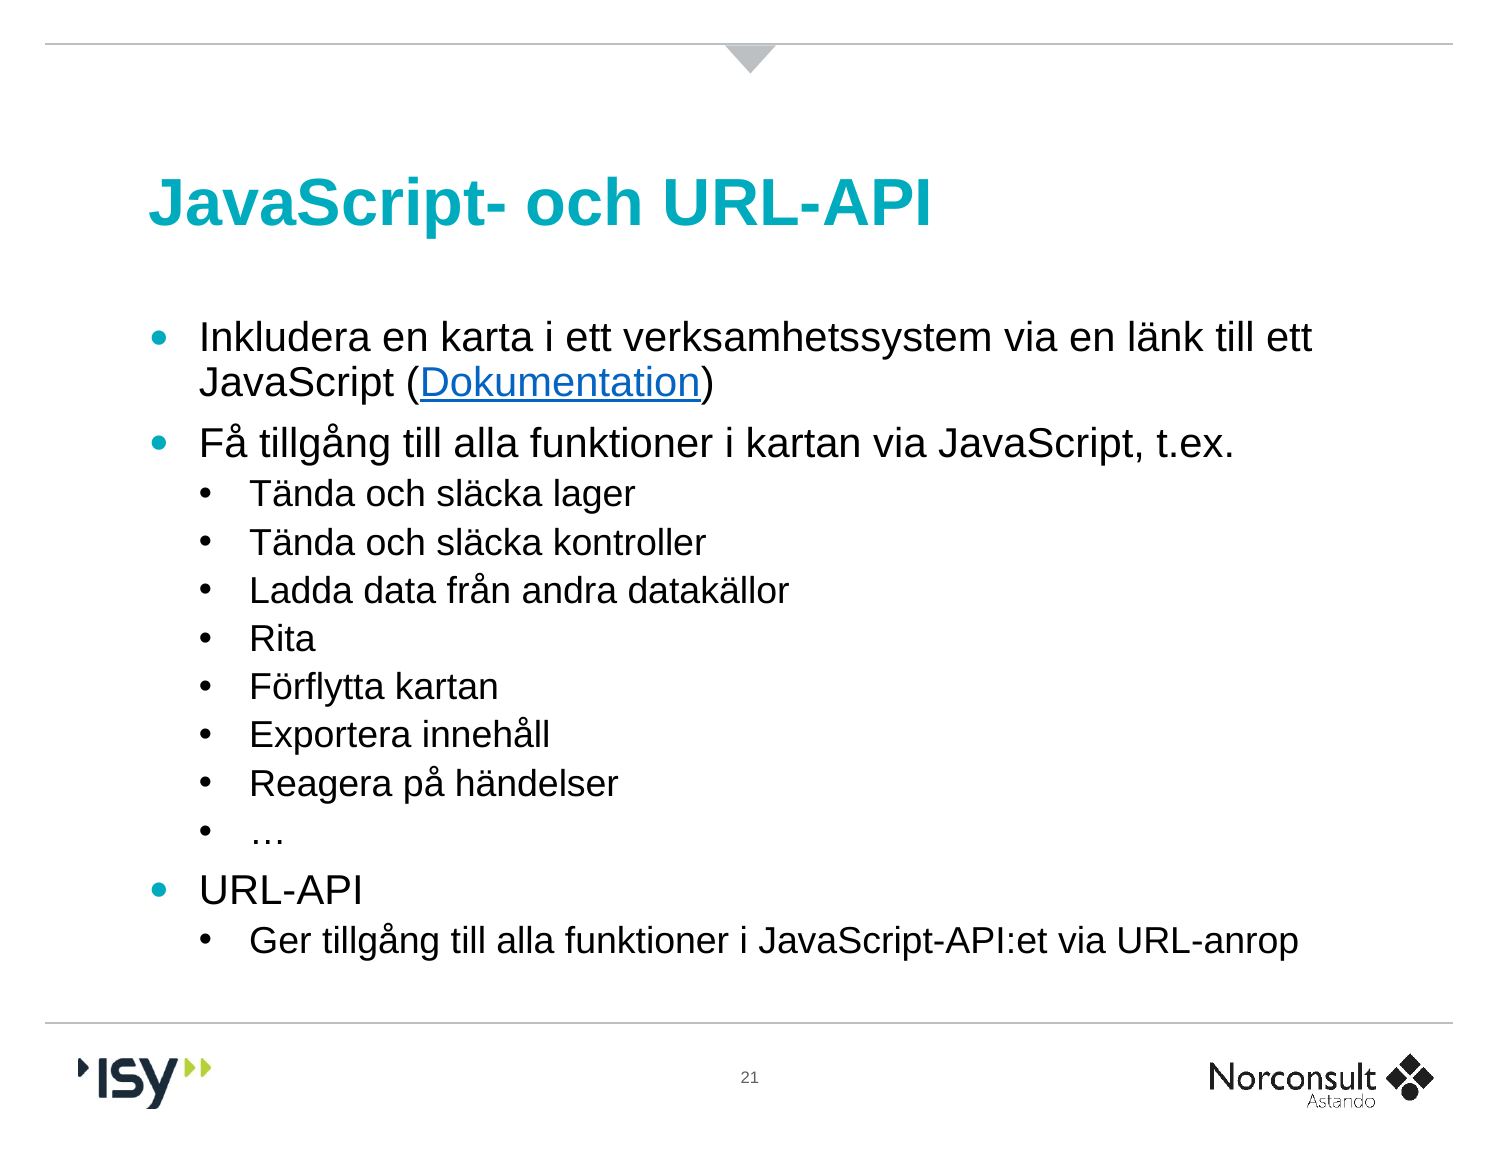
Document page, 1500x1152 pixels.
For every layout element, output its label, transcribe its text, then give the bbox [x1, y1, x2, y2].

picture [78, 1058, 211, 1109]
list Inkludera en karta i ett verksamhetssystem via en länk till ett JavaScript (Dokumentation) Få tillgång till alla funktioner i kartan via JavaScript, t.ex. Tända och släcka lager Tända och släcka kontroller Ladda data från andra datakällor Rita Förflytta kartan Exportera innehåll Reagera på händelser … URL-API Ger tillgång till alla funktioner i JavaScript-API:et via URL-anrop [148, 315, 1353, 991]
slide_number 21 [732, 1066, 768, 1087]
title JavaScript- och URL-API [148, 86, 1356, 240]
picture [1210, 1053, 1434, 1114]
